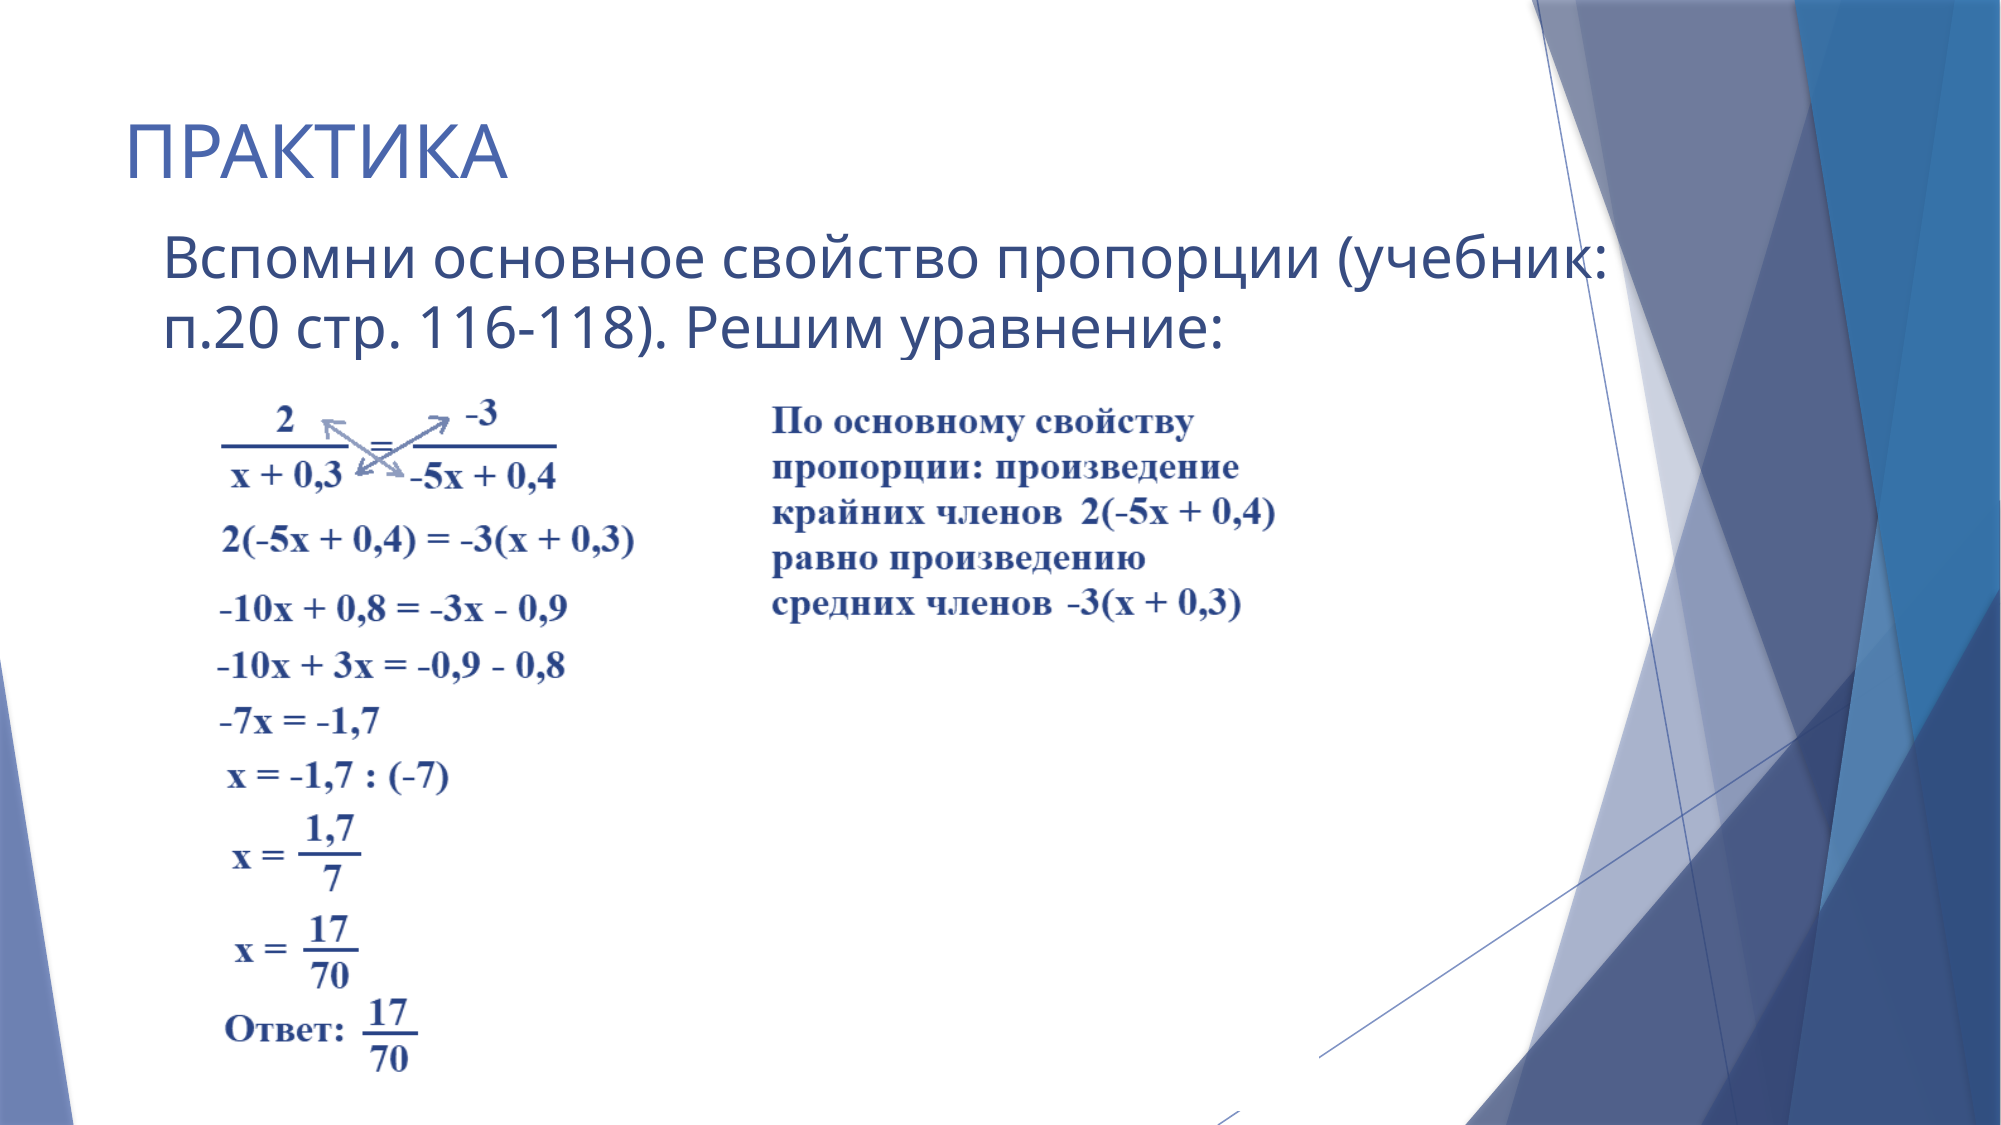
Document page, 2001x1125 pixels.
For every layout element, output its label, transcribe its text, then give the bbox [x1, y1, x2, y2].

list Вспомни основное свойство пропорции (учебник: п.20 стр. 116-118). Решим уравнение: [147, 213, 1647, 992]
picture [186, 359, 1320, 1111]
title ПРАКТИКА [89, 95, 1500, 313]
